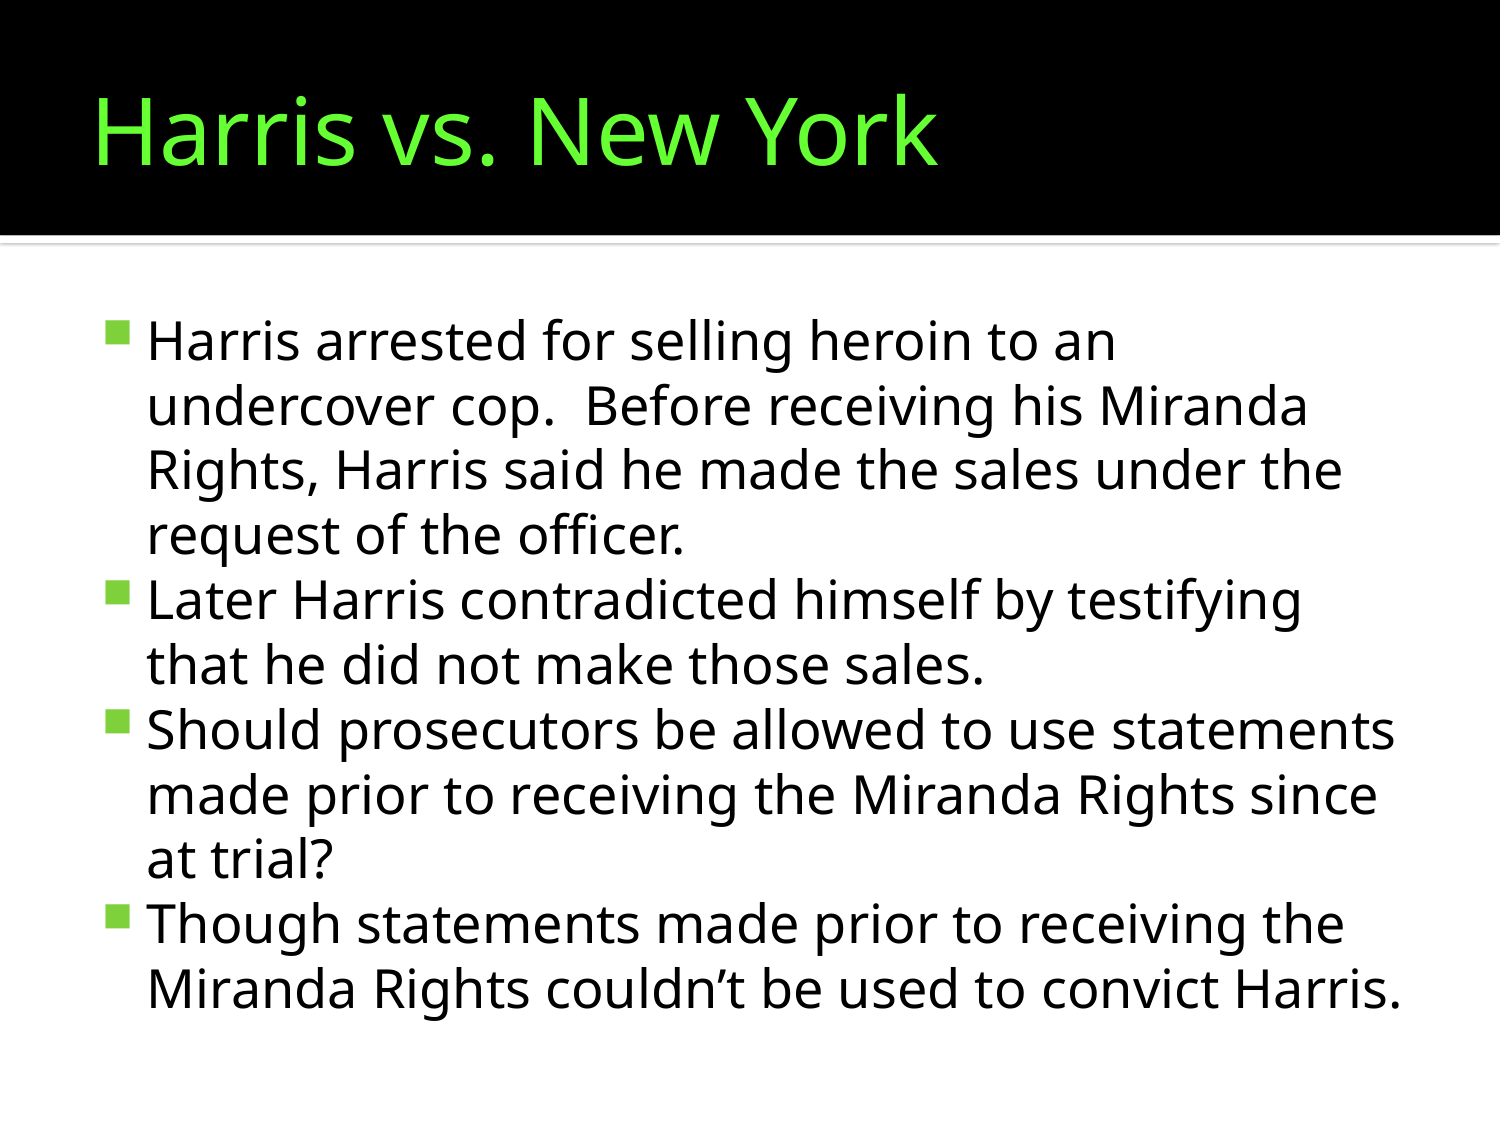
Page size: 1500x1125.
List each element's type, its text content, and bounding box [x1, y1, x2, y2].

title Harris vs. New York [75, 25, 1425, 231]
list Harris arrested for selling heroin to an undercover cop. Before receiving his Miranda Rights, Harris said he made the sales under the request of the officer. Later Harris contradicted himself by testifying that he did not make those sales. Should prosecutors be allowed to use statements made prior to receiving the Miranda Rights since at trial? Though statements made prior to receiving the Miranda Rights couldn’t be used to convict Harris. [75, 291, 1425, 1050]
